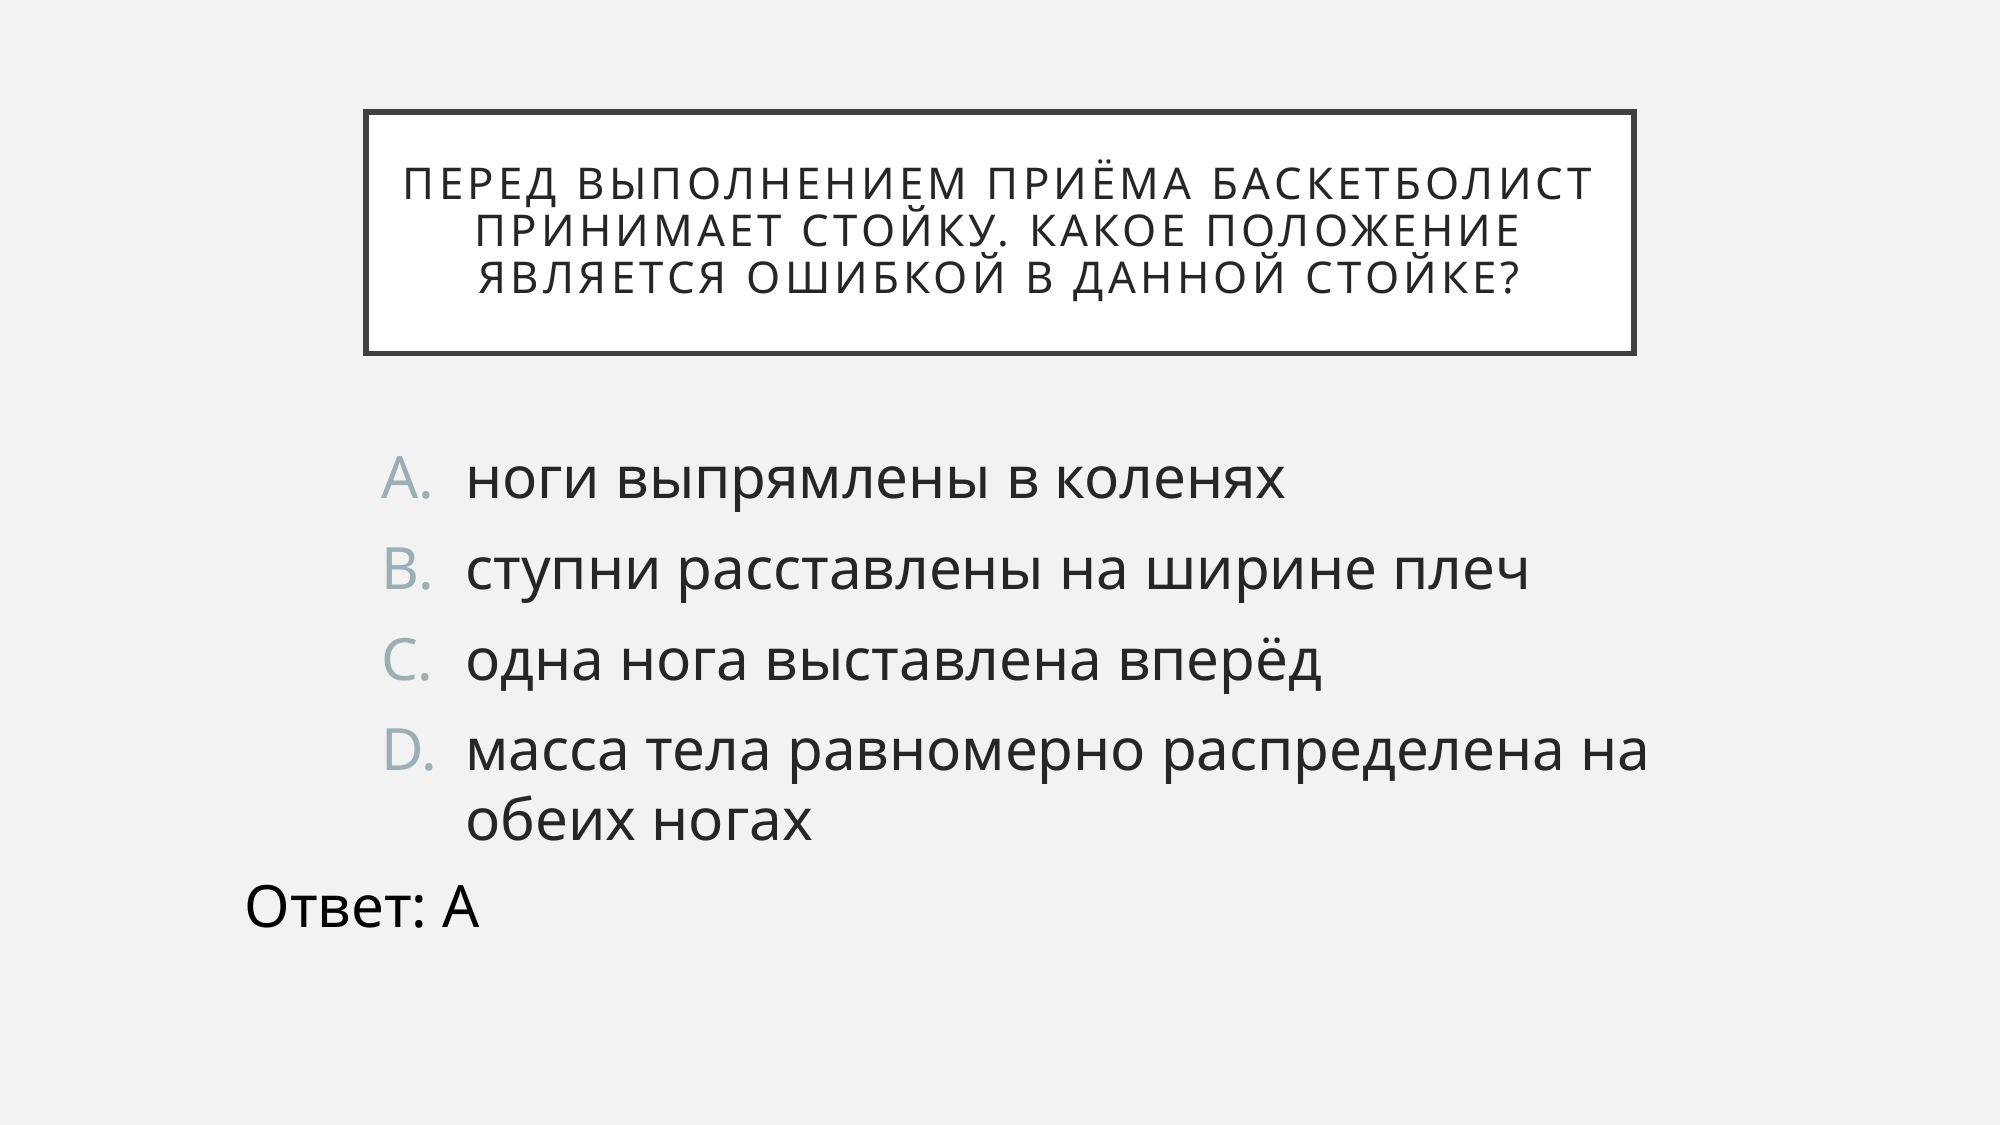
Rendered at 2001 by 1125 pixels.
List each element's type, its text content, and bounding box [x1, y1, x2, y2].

title Перед выполнением приёма баскетболист принимает стойку. Какое положение является ошибкой в данной стойке? [363, 109, 1637, 356]
text_box Ответ: A [229, 862, 614, 947]
list ноги выпрямлены в коленях ступни расставлены на ширине плеч одна нога выставлена вперёд масса тела равномерно распределена на обеих ногах [366, 432, 1728, 942]
